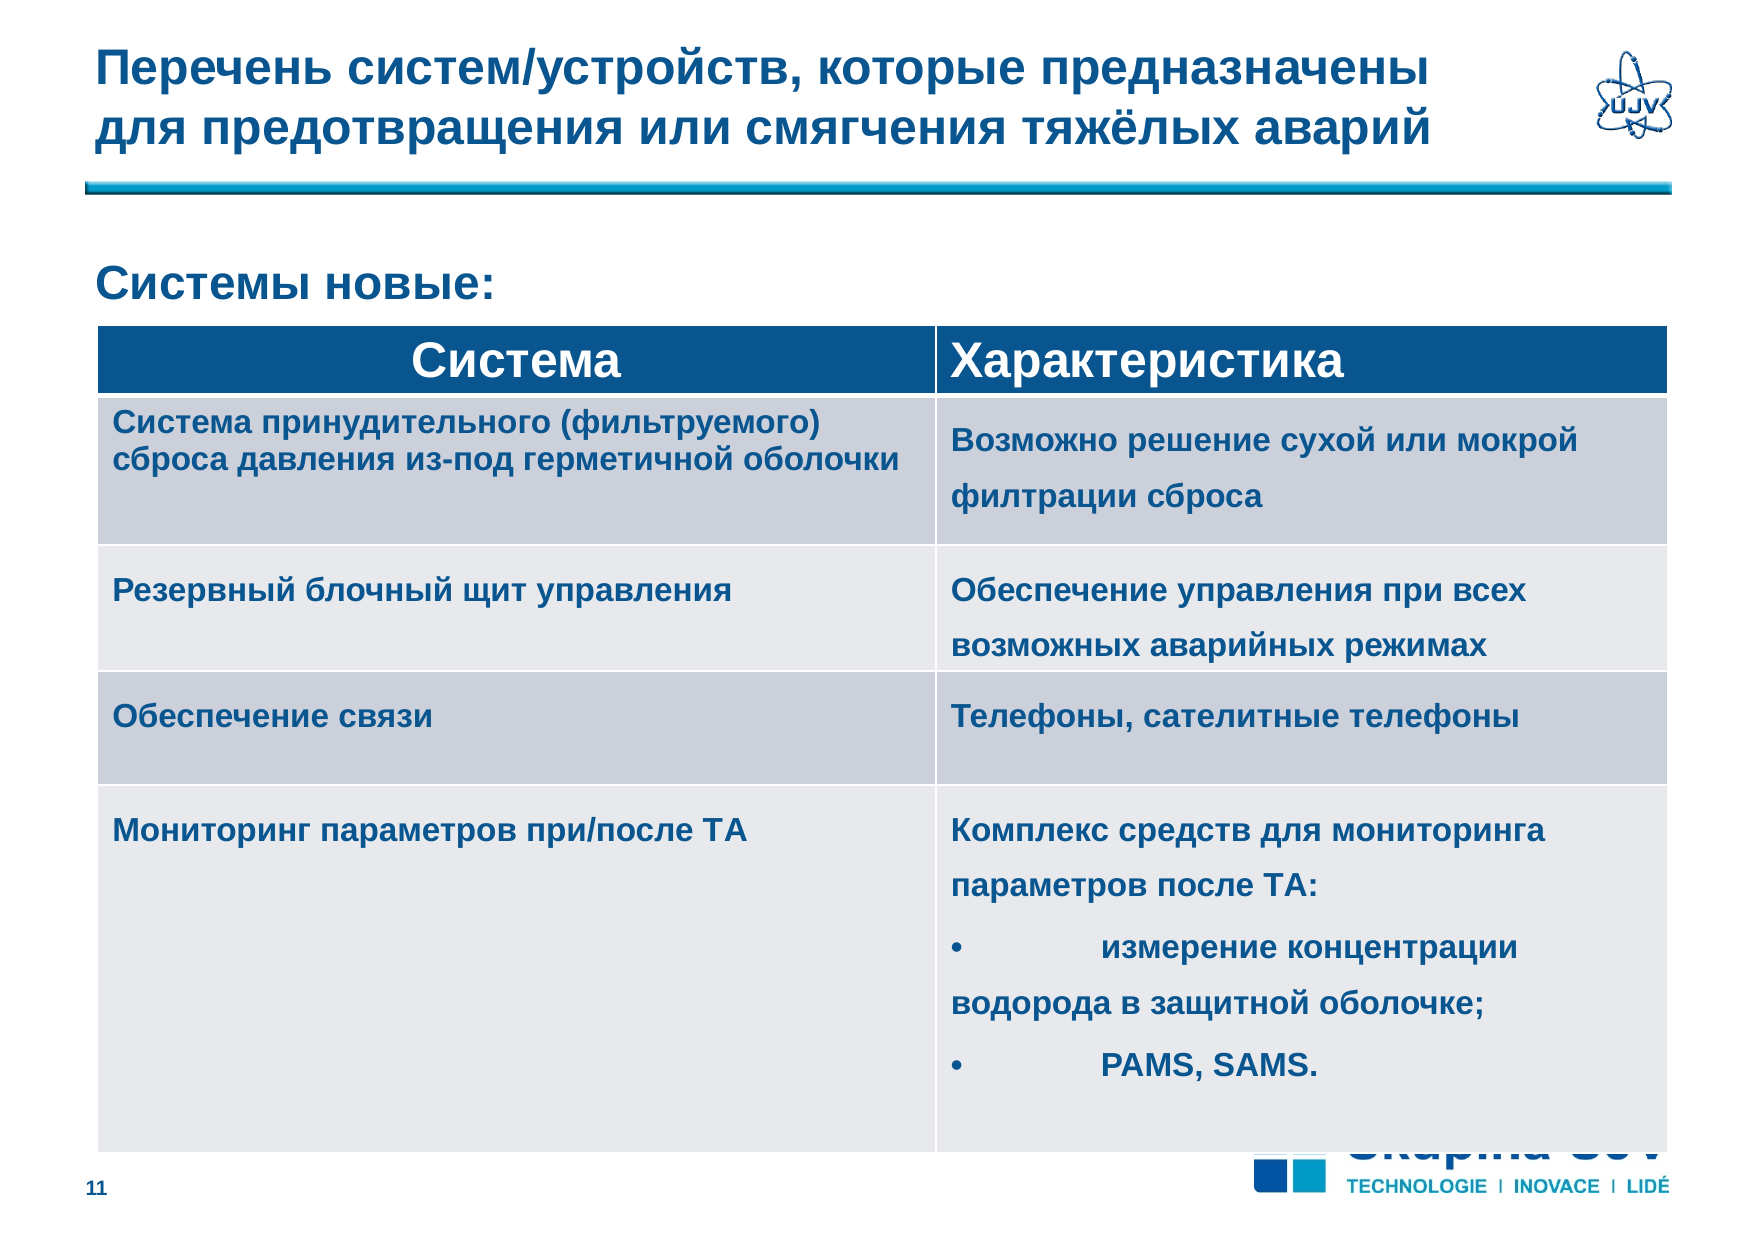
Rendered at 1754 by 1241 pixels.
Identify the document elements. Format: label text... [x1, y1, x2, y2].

table_cell Мониторинг параметров при/после ТA [98, 786, 935, 1152]
table_cell Возможно решение сухой или мокрой филтрации сброса [937, 398, 1667, 544]
list Системы новые: [85, 218, 877, 1081]
table_cell Резервный блочный щит управления [98, 546, 935, 670]
slide_number 10 [85, 1140, 145, 1200]
picture [1254, 1154, 1669, 1193]
table_header Система [98, 326, 935, 393]
table_cell Телефоны, сателитные телефоны [937, 672, 1667, 784]
title Перечень систем/устройств, которые предназначены для предотвращения или смягчения тяжёлых аварий [85, 29, 1467, 160]
table_cell Система принудительного (фильтруемого) сброса давления из-под герметичной оболочки [98, 398, 935, 544]
picture [85, 181, 1672, 191]
table_cell Обеспечение управления при всех возможных аварийных режимах [937, 546, 1667, 670]
table_cell Комплекс средств для мониторинга параметров после ТA: • измерение концентрации водорода в защитной оболочке; • PAMS, SAMS. [937, 786, 1667, 1152]
table_cell Обеспечение связи [98, 672, 935, 784]
table_header Характеристика [937, 326, 1667, 393]
picture [1596, 50, 1672, 139]
